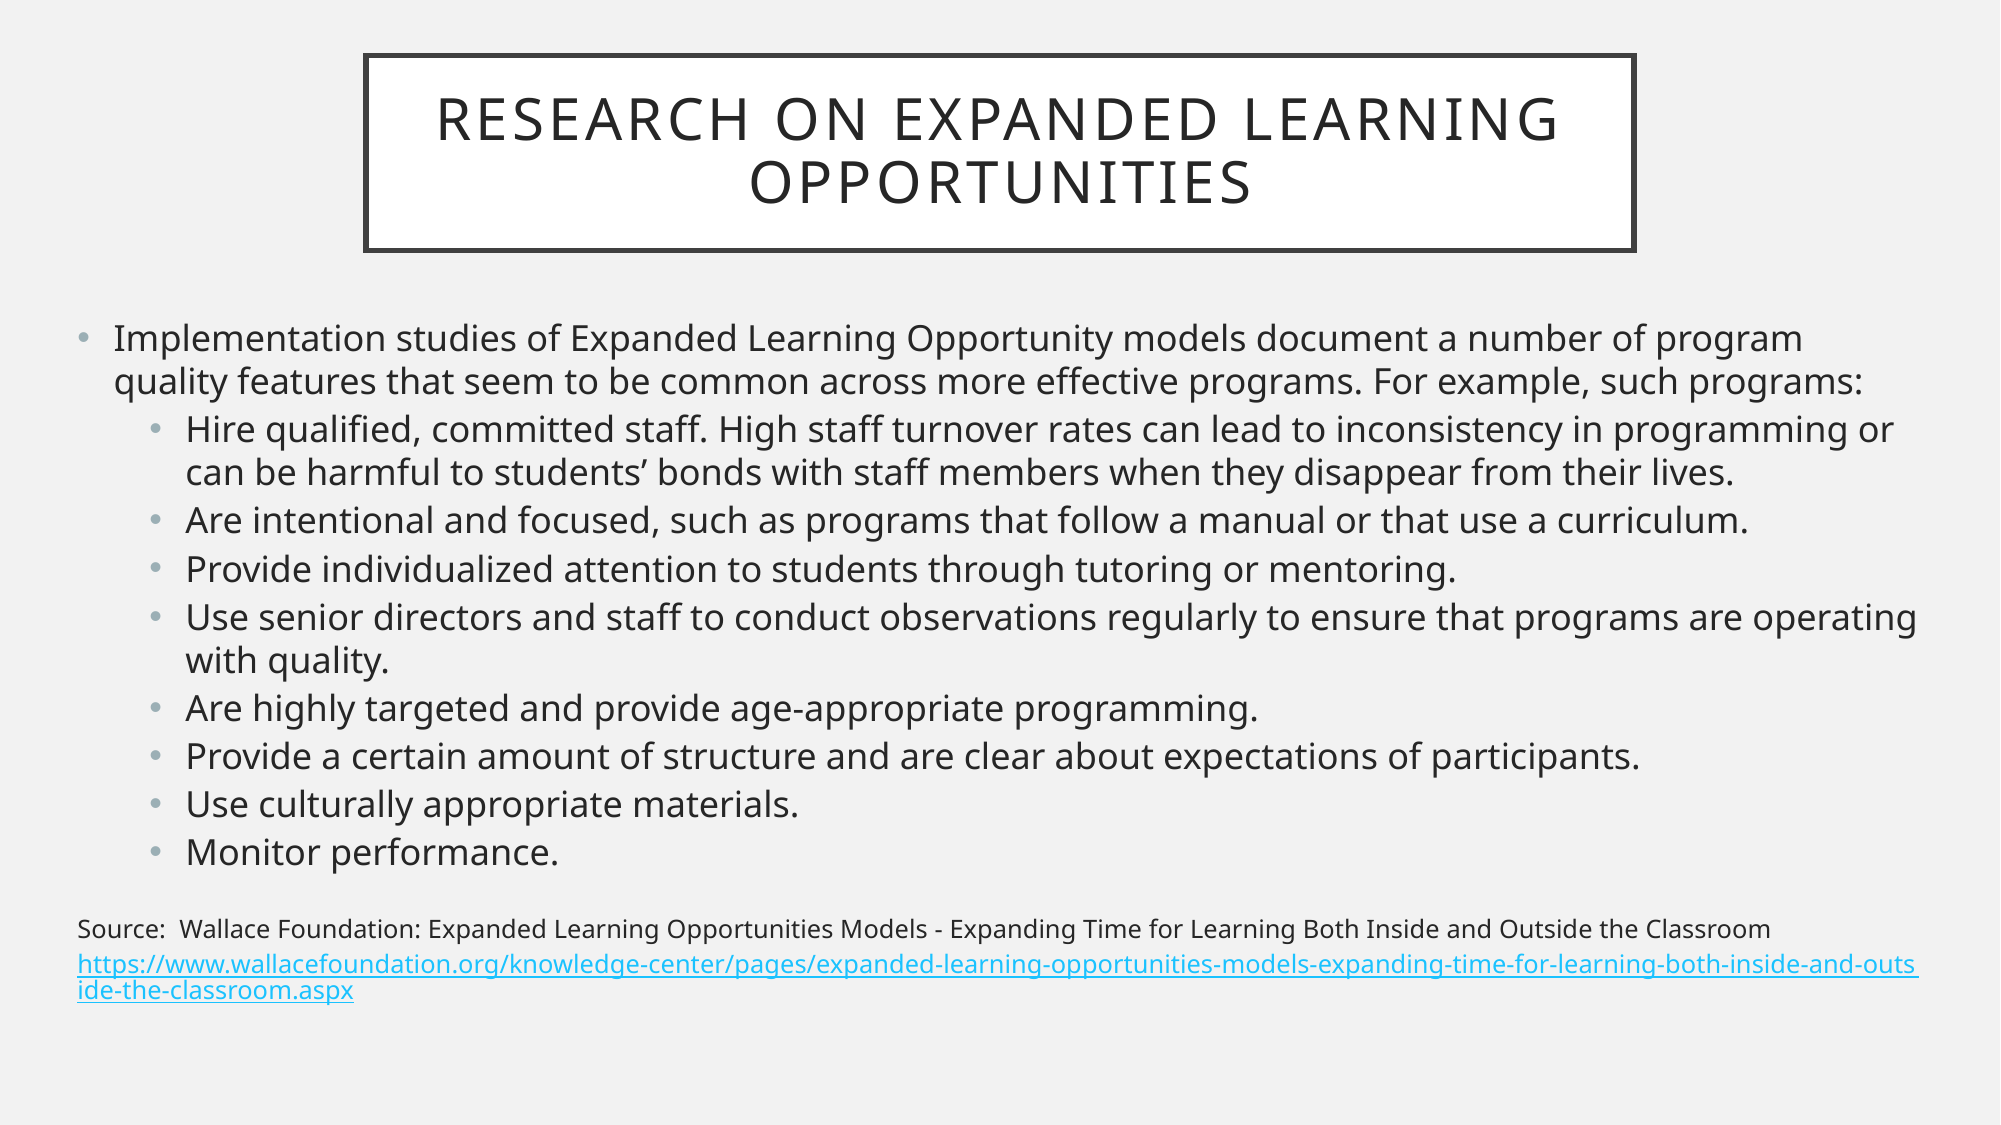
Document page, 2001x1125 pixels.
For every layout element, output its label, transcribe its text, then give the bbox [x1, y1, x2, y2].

title Research on expanded learning opportunities [363, 53, 1637, 253]
list Implementation studies of Expanded Learning Opportunity models document a number of program quality features that seem to be common across more effective programs. For example, such programs: Hire qualified, committed staff. High staff turnover rates can lead to inconsistency in programming or can be harmful to students’ bonds with staff members when they disappear from their lives. Are intentional and focused, such as programs that follow a manual or that use a curriculum. Provide individualized attention to students through tutoring or mentoring. Use senior directors and staff to conduct observations regularly to ensure that programs are operating with quality. Are highly targeted and provide age-appropriate programming. Provide a certain amount of structure and are clear about expectations of participants. Use culturally appropriate materials. Monitor performance. Source: Wallace Foundation: Expanded Learning Opportunities Models - Expanding Time for Learning Both Inside and Outside the Classroom https://www.wallacefoundation.org/knowledge-center/pages/expanded-learning-opportunities-models-expanding-time-for-learning-both-inside-and-outside-the-classroom.aspx [62, 308, 1938, 1070]
